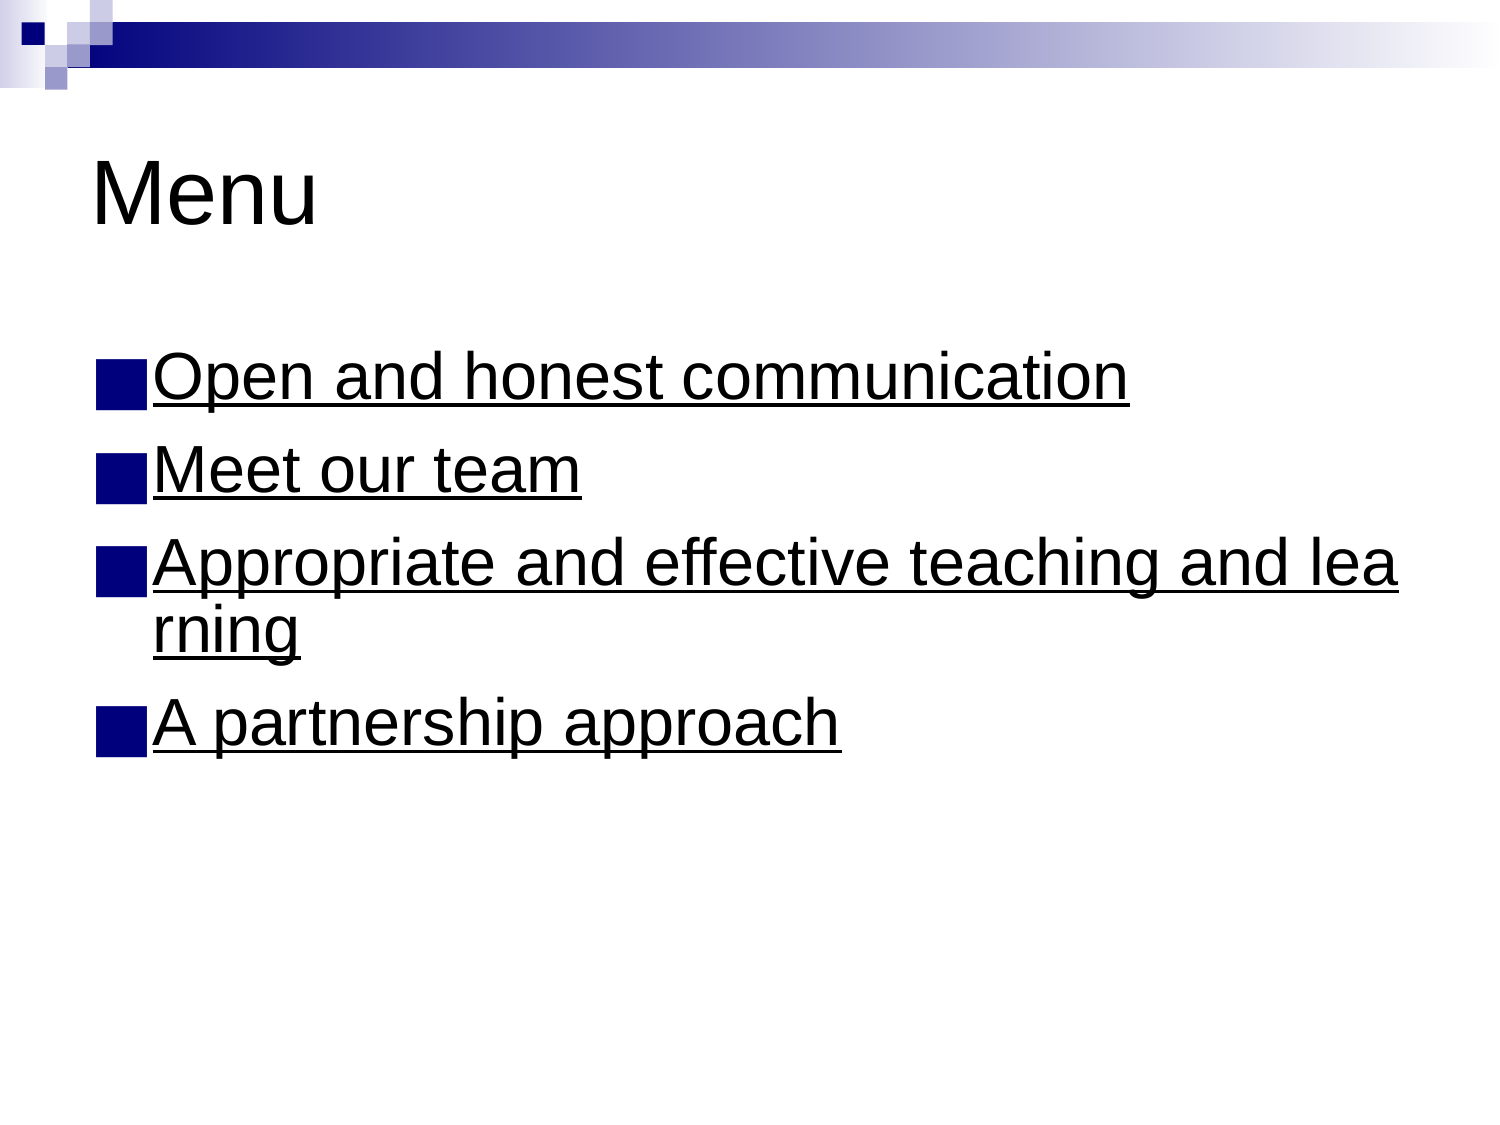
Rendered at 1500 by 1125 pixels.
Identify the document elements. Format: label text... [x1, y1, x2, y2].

list Open and honest communication Meet our team Appropriate and effective teaching and learning A partnership approach [75, 324, 1425, 963]
title Menu [75, 75, 1425, 300]
